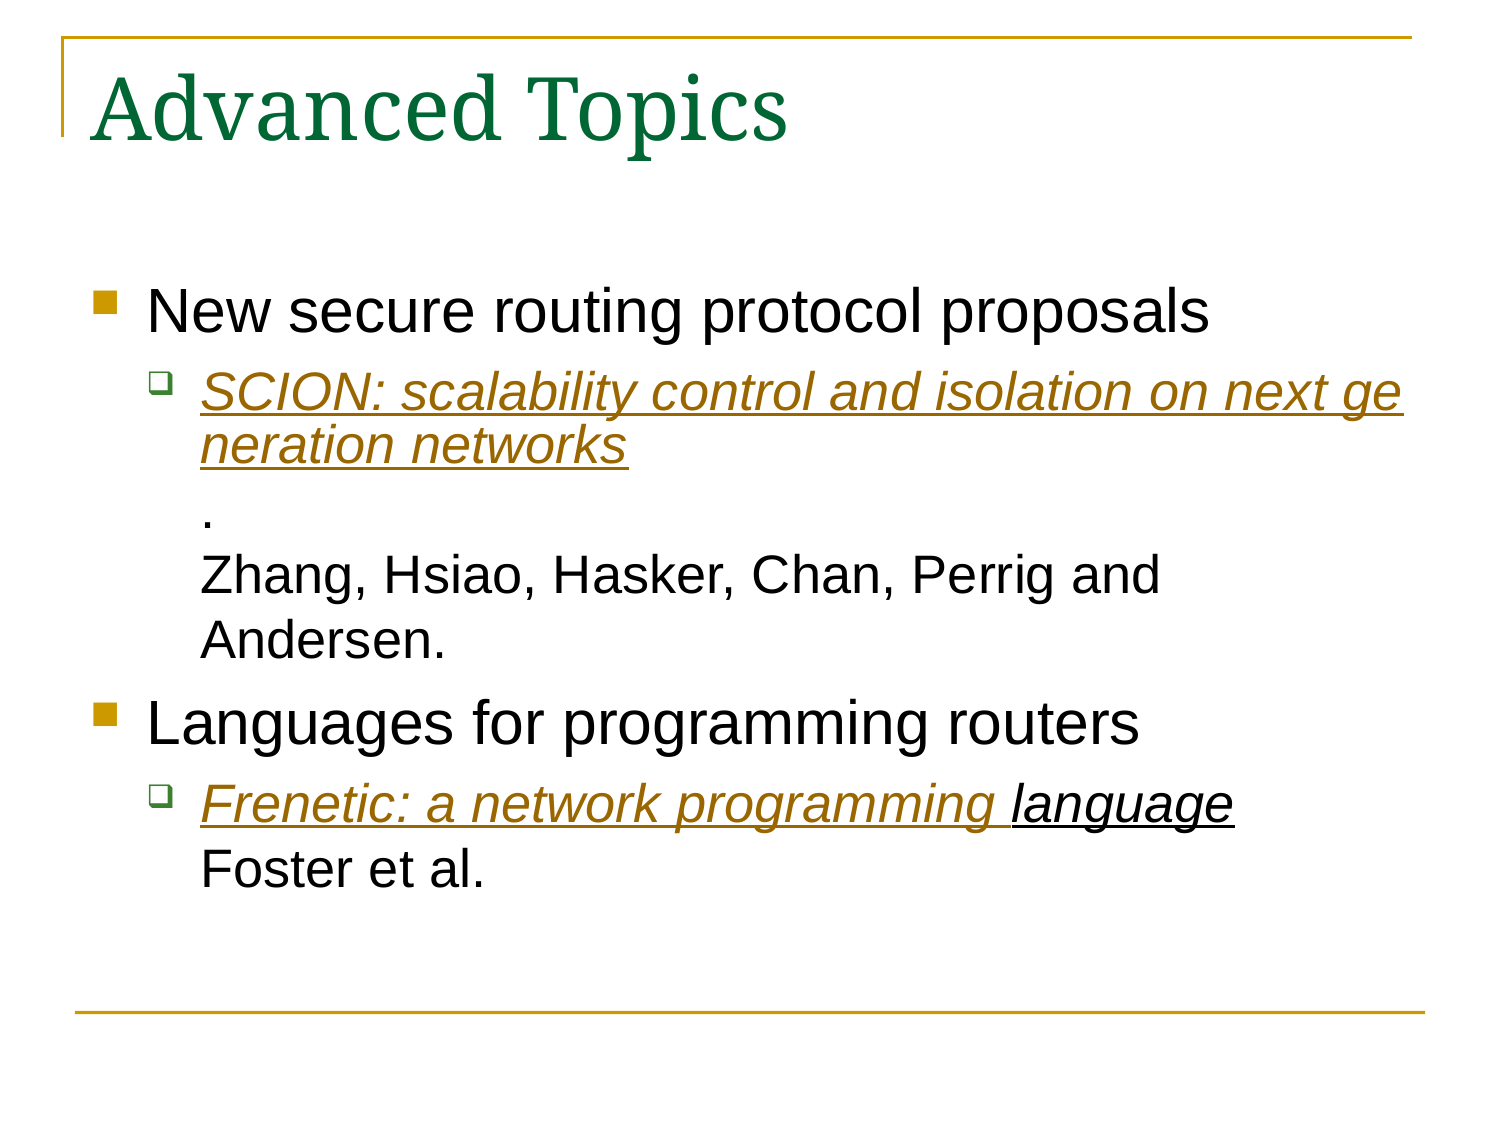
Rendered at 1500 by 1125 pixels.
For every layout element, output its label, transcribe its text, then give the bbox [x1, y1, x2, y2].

title Advanced Topics [74, 45, 1426, 233]
list New secure routing protocol proposals SCION: scalability control and isolation on next generation networks. Zhang, Hsiao, Hasker, Chan, Perrig and Andersen. Languages for programming routers Frenetic: a network programming language Foster et al. [74, 262, 1426, 1006]
